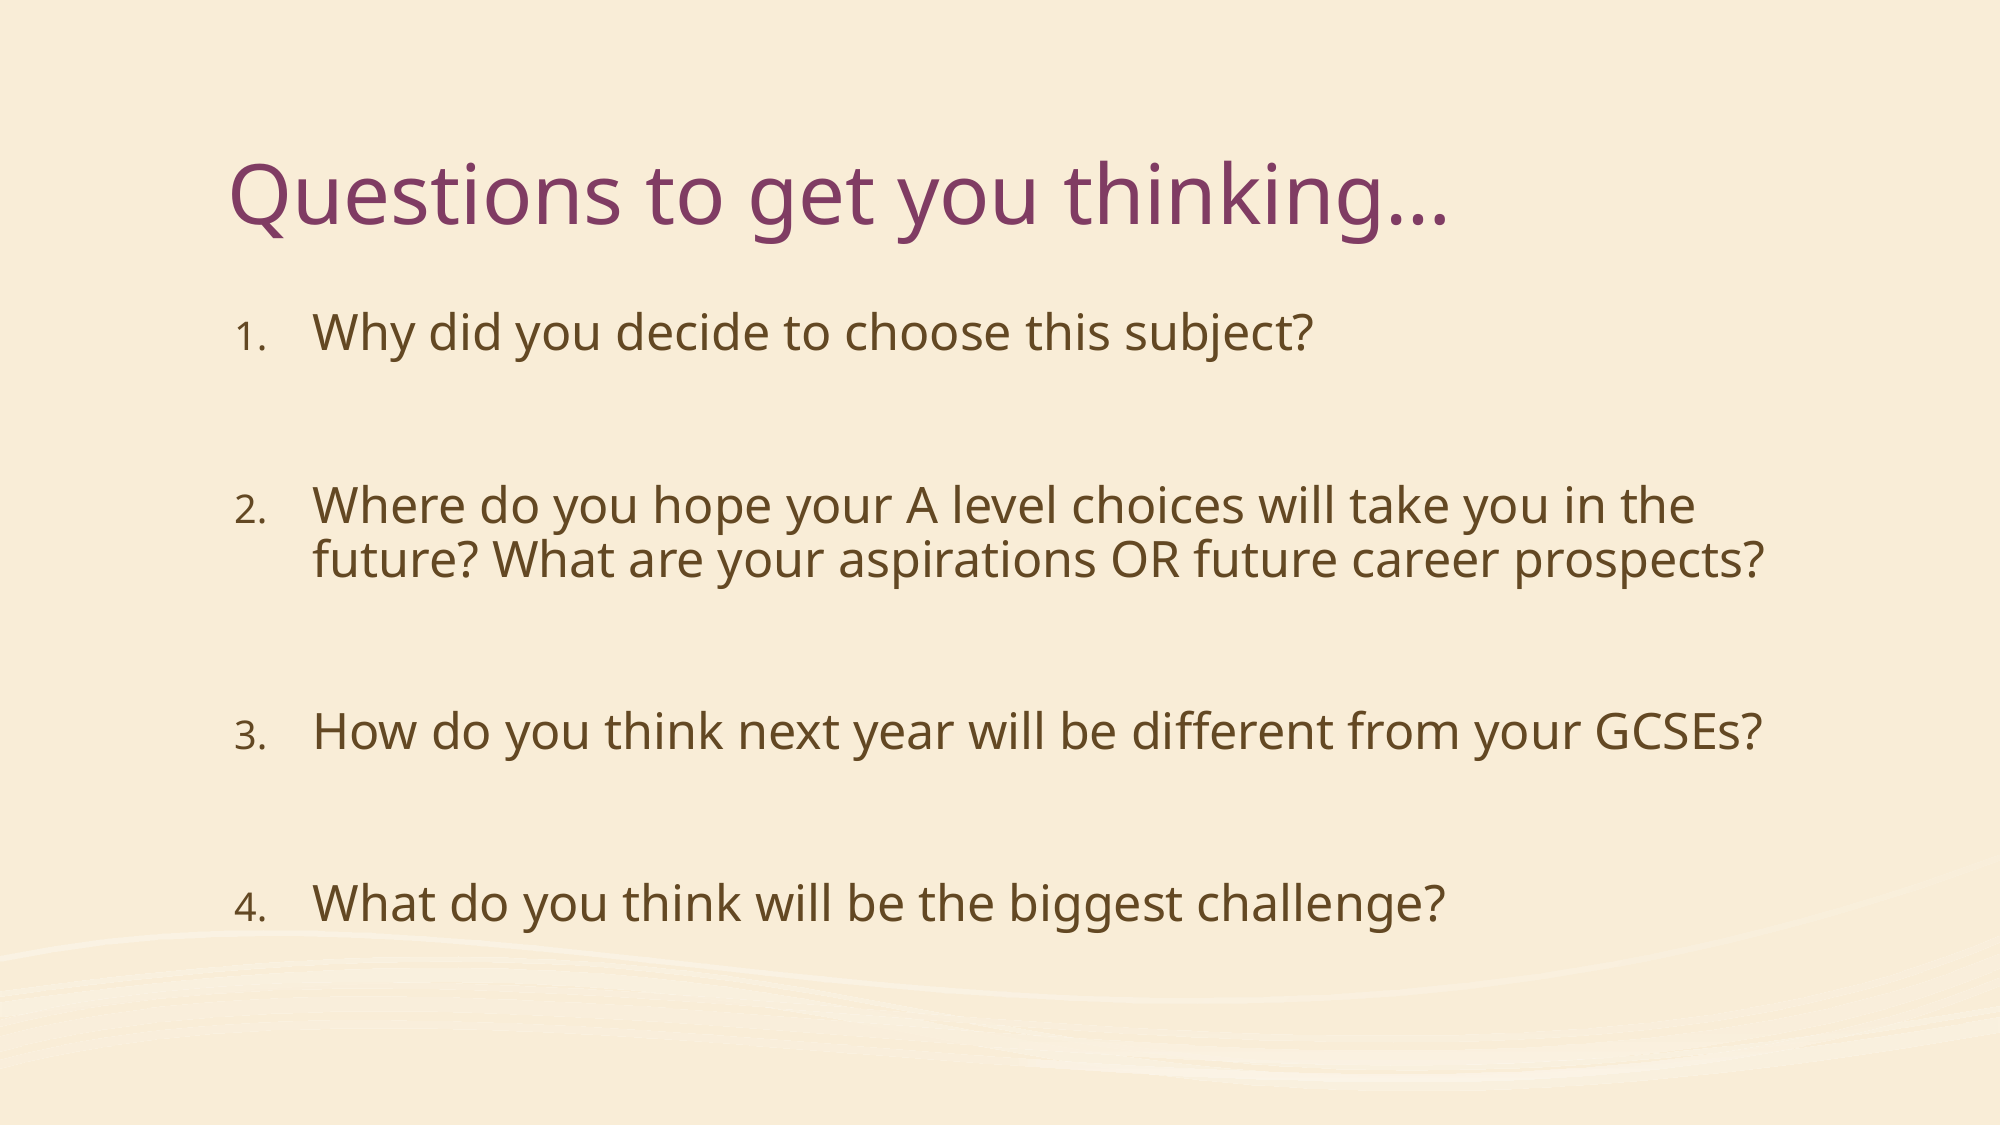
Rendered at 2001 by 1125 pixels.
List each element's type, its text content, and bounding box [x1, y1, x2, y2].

list Why did you decide to choose this subject? Where do you hope your A level choices will take you in the future? What are your aspirations OR future career prospects? How do you think next year will be different from your GCSEs? What do you think will be the biggest challenge? [212, 299, 1788, 950]
title Questions to get you thinking… [212, 50, 1788, 250]
